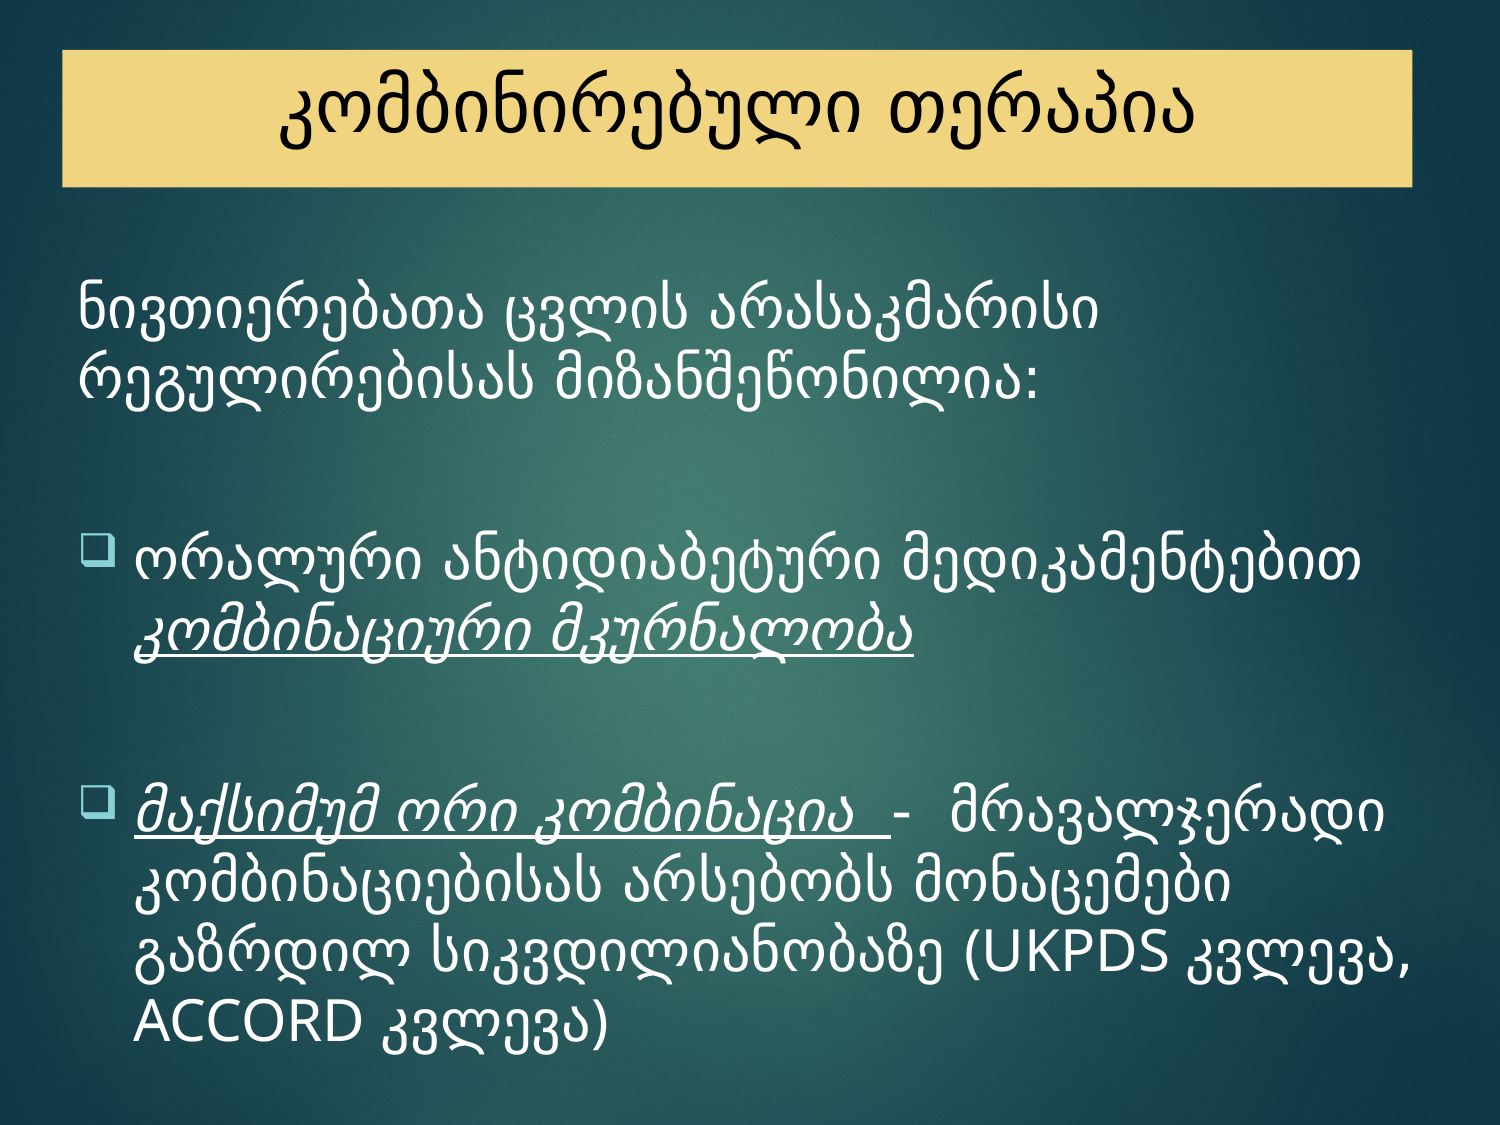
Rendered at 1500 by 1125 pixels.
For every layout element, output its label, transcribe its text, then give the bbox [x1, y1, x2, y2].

list ნივთიერებათა ცვლის არასაკმარისი რეგულირებისას მიზანშეწონილია: ორალური ანტიდიაბეტური მედიკამენტებით კომბინაციური მკურნალობა მაქსიმუმ ორი კომბინაცია - მრავალჯერადი კომბინაციებისას არსებობს მონაცემები გაზრდილ სიკვდილიანობაზე (UKPDS კვლევა, ACCORD კვლევა) [62, 262, 1435, 1050]
text_box კომბინირებული თერაპია [62, 49, 1413, 188]
